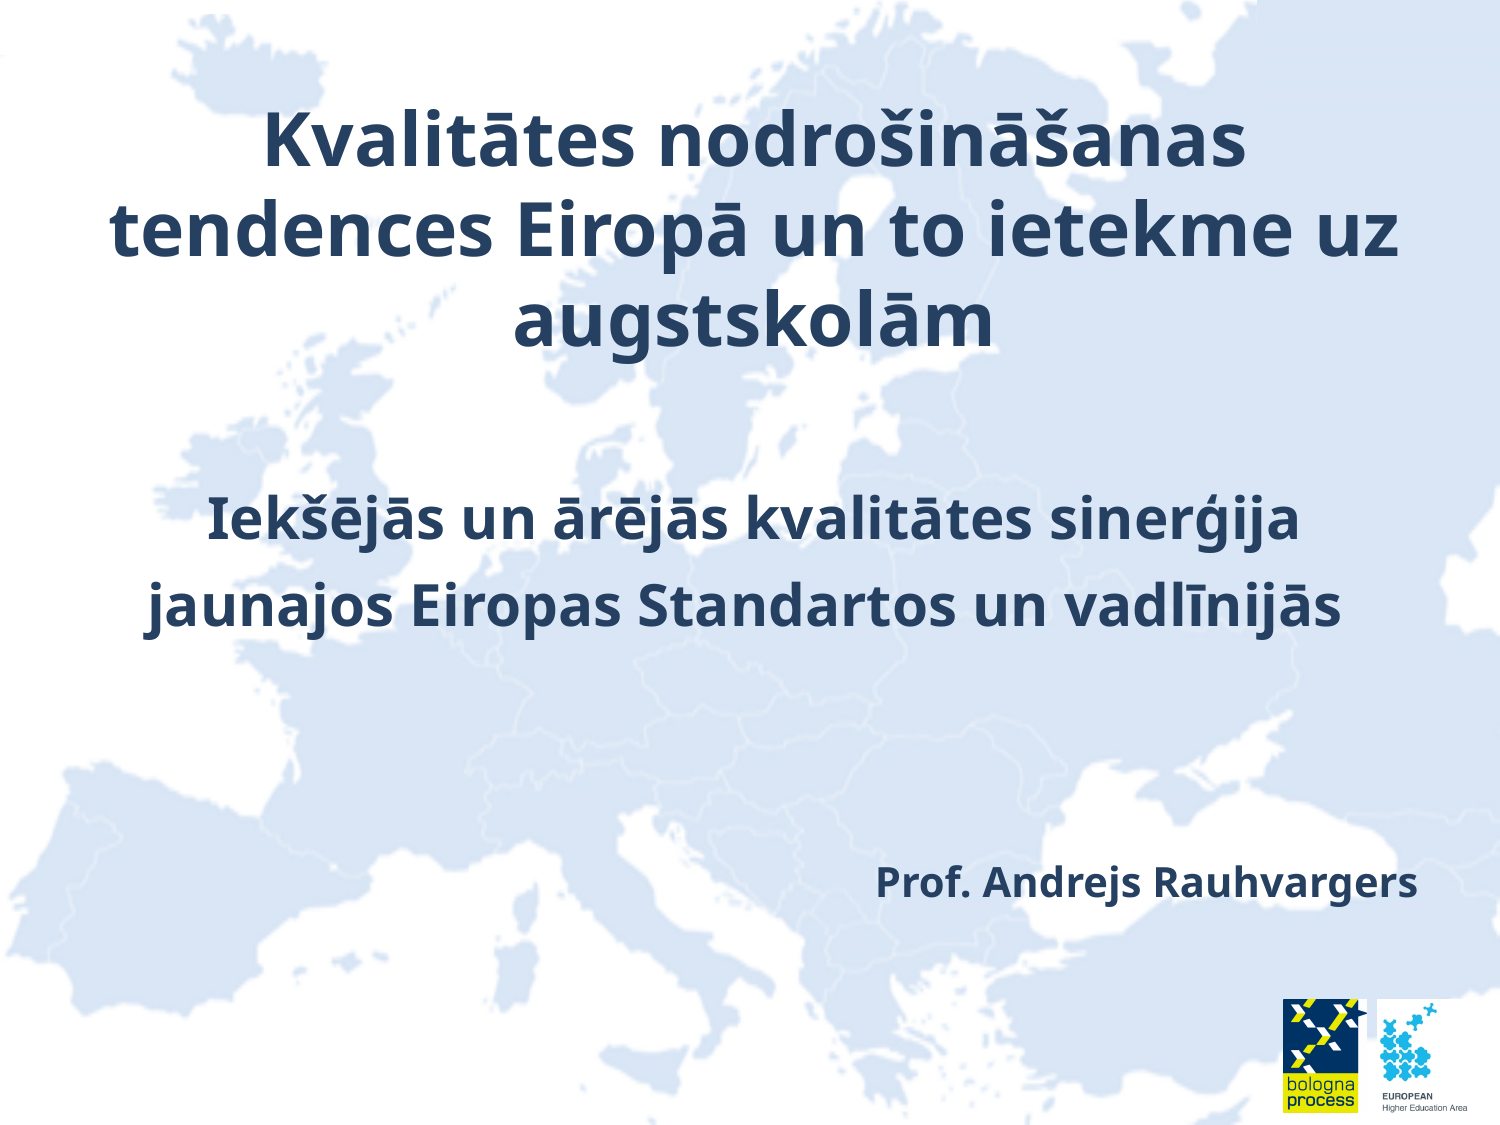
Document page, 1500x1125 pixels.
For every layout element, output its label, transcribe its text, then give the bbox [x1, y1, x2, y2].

picture [0, 0, 1500, 1125]
title Prof. Andrejs Rauhvargers [698, 779, 1434, 983]
list Kvalitātes nodrošināšanas tendences Eiropā un to ietekme uz augstskolām Iekšējās un ārējās kvalitātes sinerģija jaunajos Eiropas Standartos un vadlīnijās [75, 84, 1434, 721]
